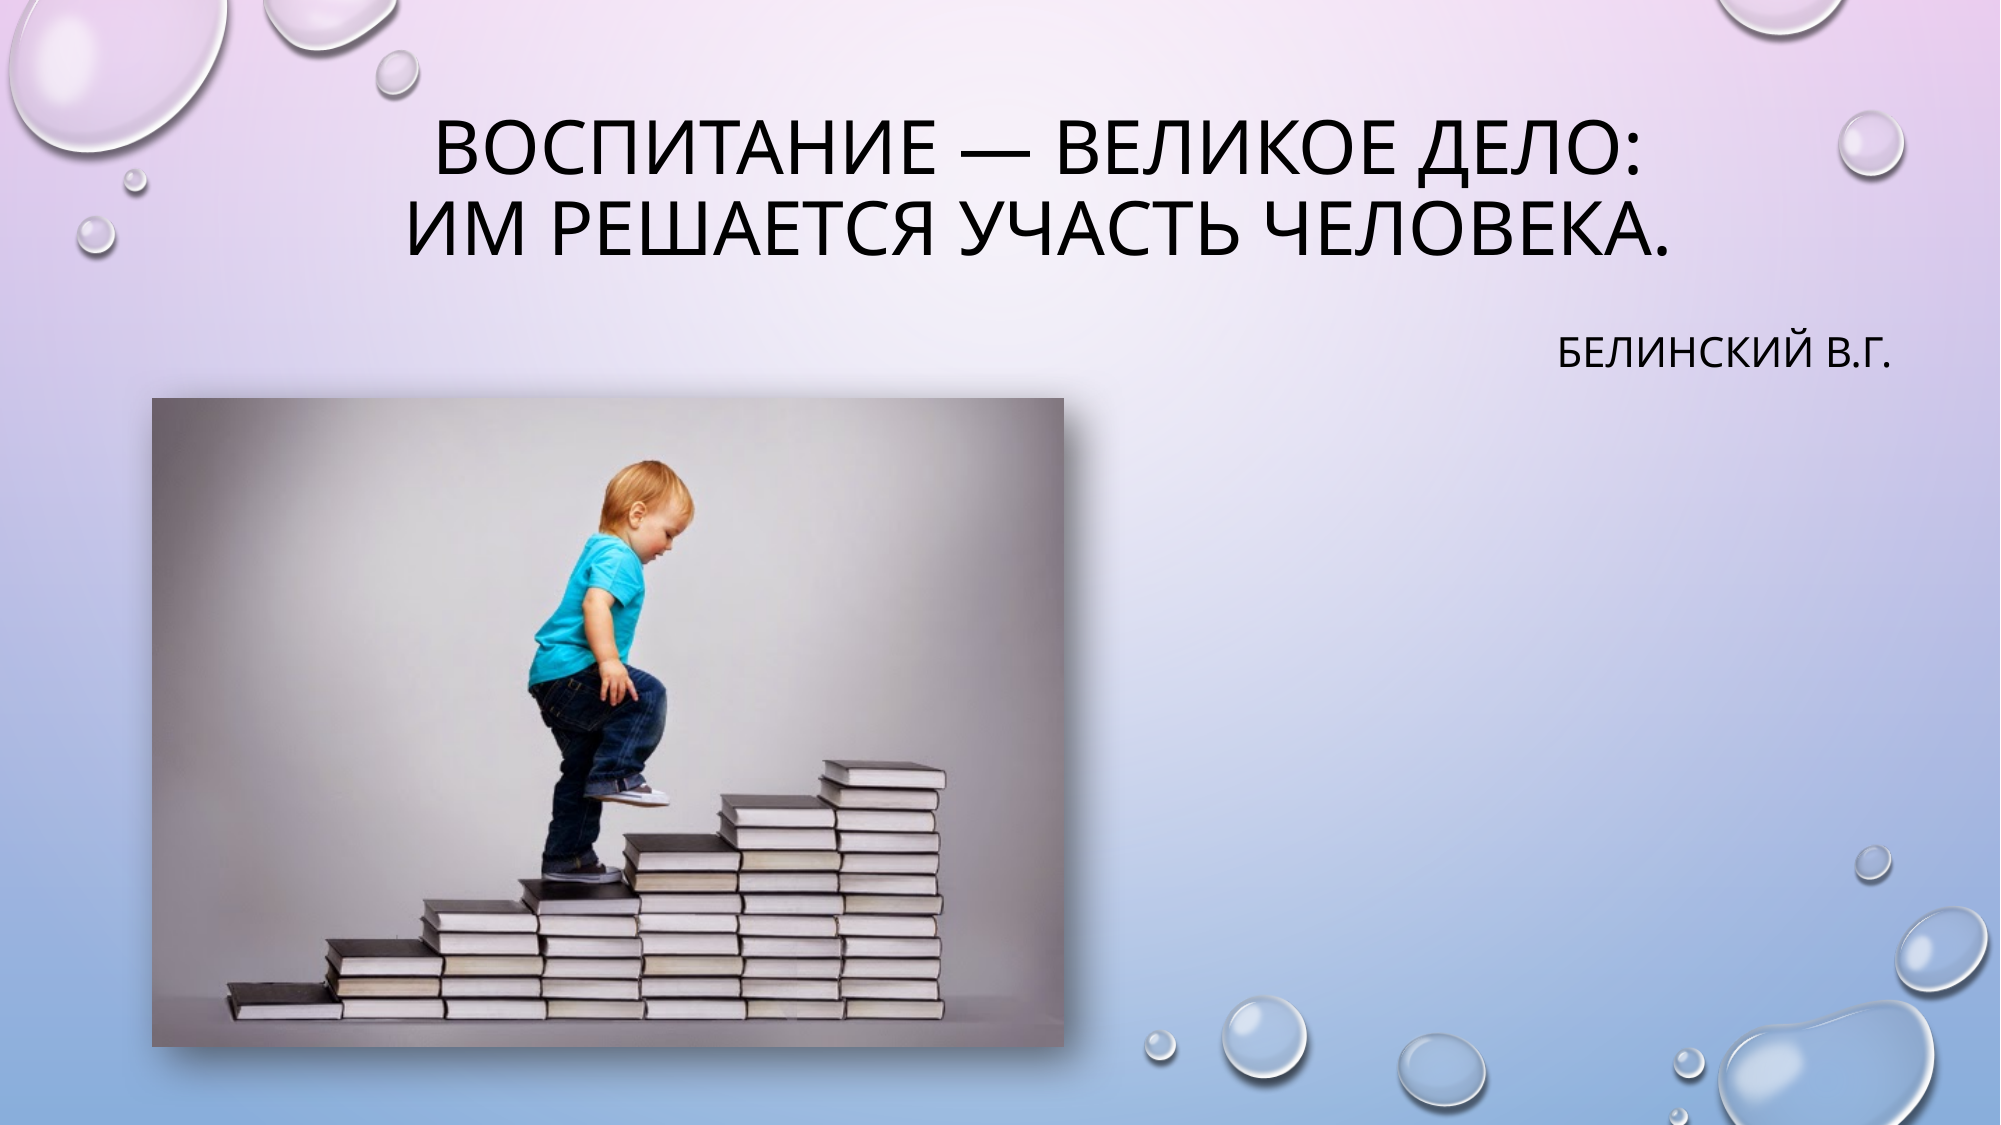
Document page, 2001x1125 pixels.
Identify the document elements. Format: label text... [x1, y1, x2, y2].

title Воспитание — великое дело: им решается участь человека. [197, 59, 1898, 322]
picture [0, 0, 2000, 1125]
list Белинский В.Г. [1541, 308, 1919, 412]
